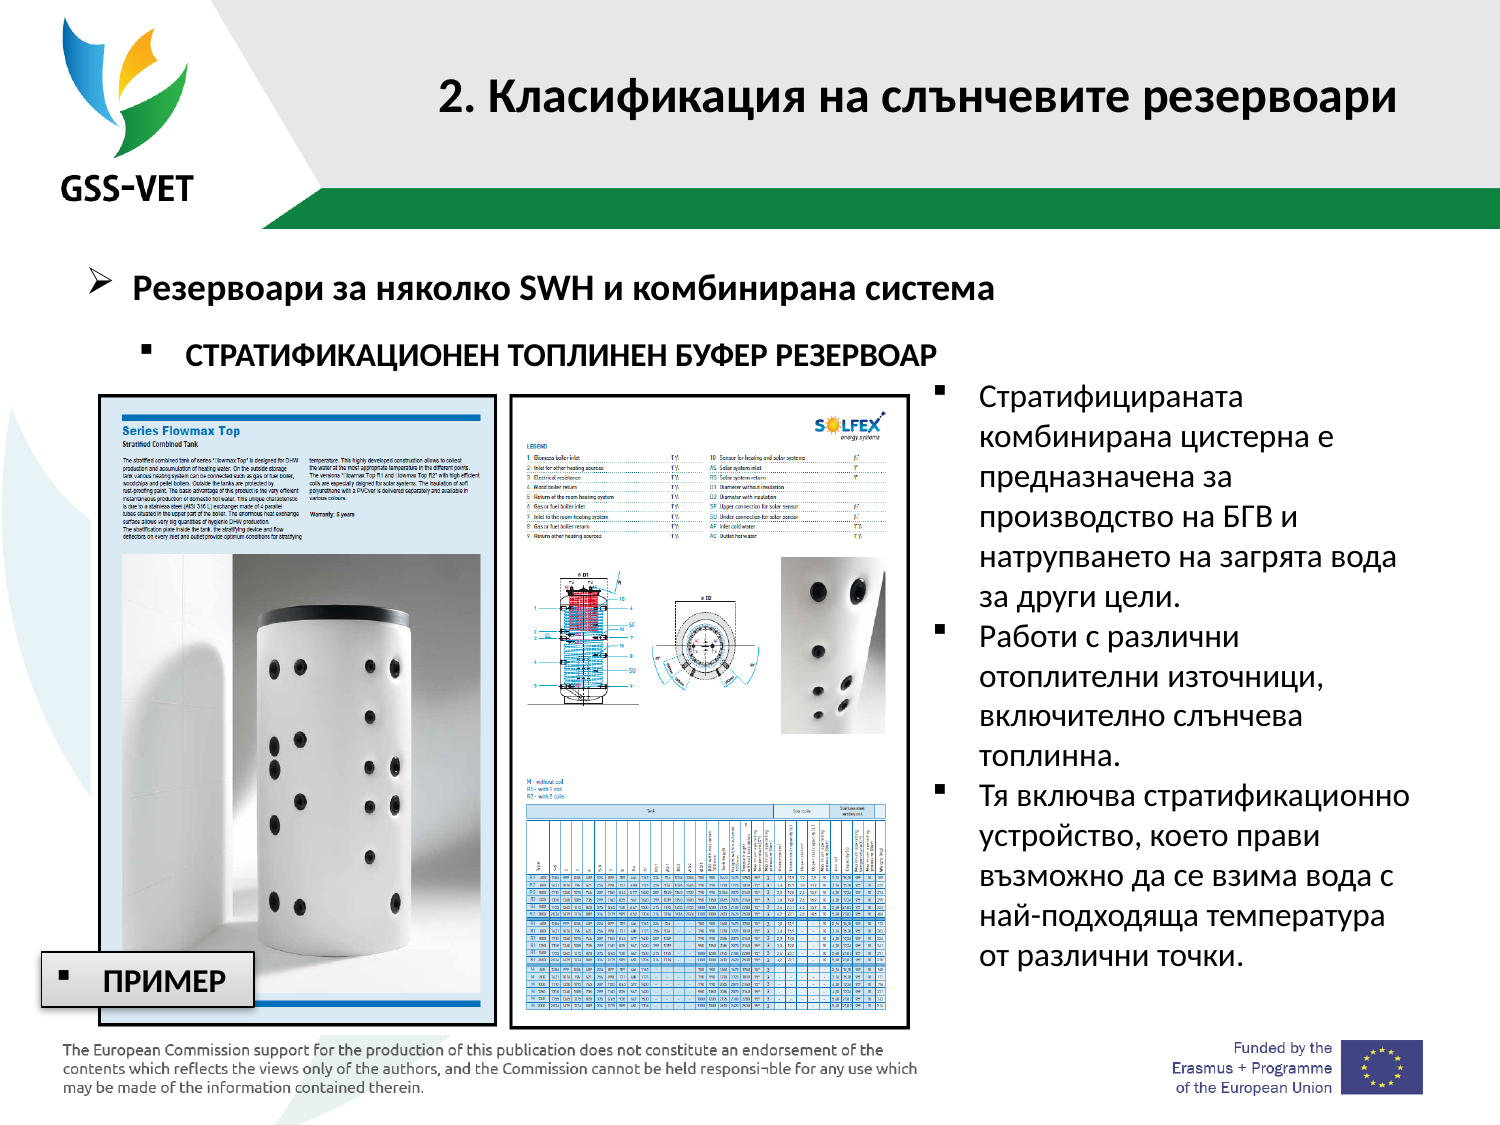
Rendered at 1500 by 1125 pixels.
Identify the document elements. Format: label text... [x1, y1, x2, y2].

title 2. Класификация на слънчевите резервоари [324, 0, 1425, 185]
text_box ПРИМЕР [41, 951, 86, 1008]
picture [0, 0, 1500, 1125]
text_box Резервоари за няколко SWH и комбинирана система [71, 255, 1306, 316]
text_box Стратифицираната комбинирана цистерна е предназначена за производство на БГВ и натрупването на загрята вода за други цели. Работи с различни отоплителни източници, включително слънчева топлинна. Тя включва стратификационно устройство, което прави възможно да се взима вода с най-подходяща температура от различни точки. [917, 366, 1428, 981]
text_box СТРАТИФИКАЦИОНЕН ТОПЛИНЕН БУФЕР РЕЗЕРВОАР [123, 326, 1164, 387]
